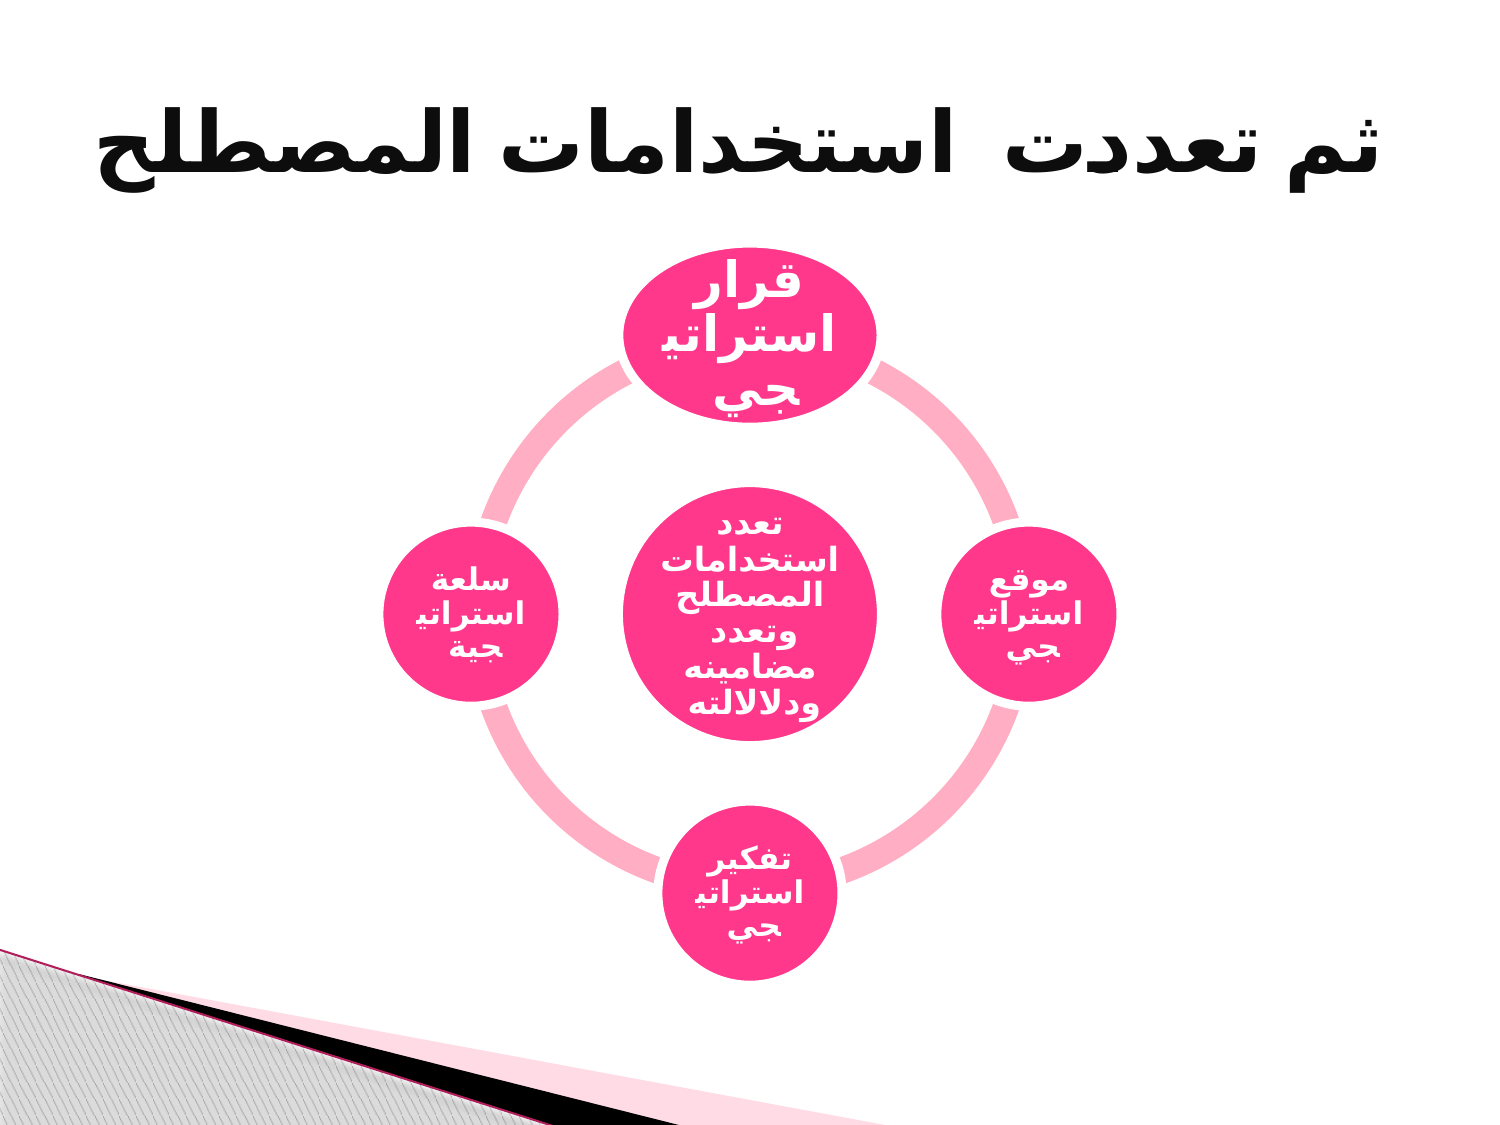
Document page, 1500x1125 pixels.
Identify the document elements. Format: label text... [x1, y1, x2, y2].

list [74, 242, 1426, 986]
title ثم تعددت استخدامات المصطلح [75, 45, 1425, 233]
